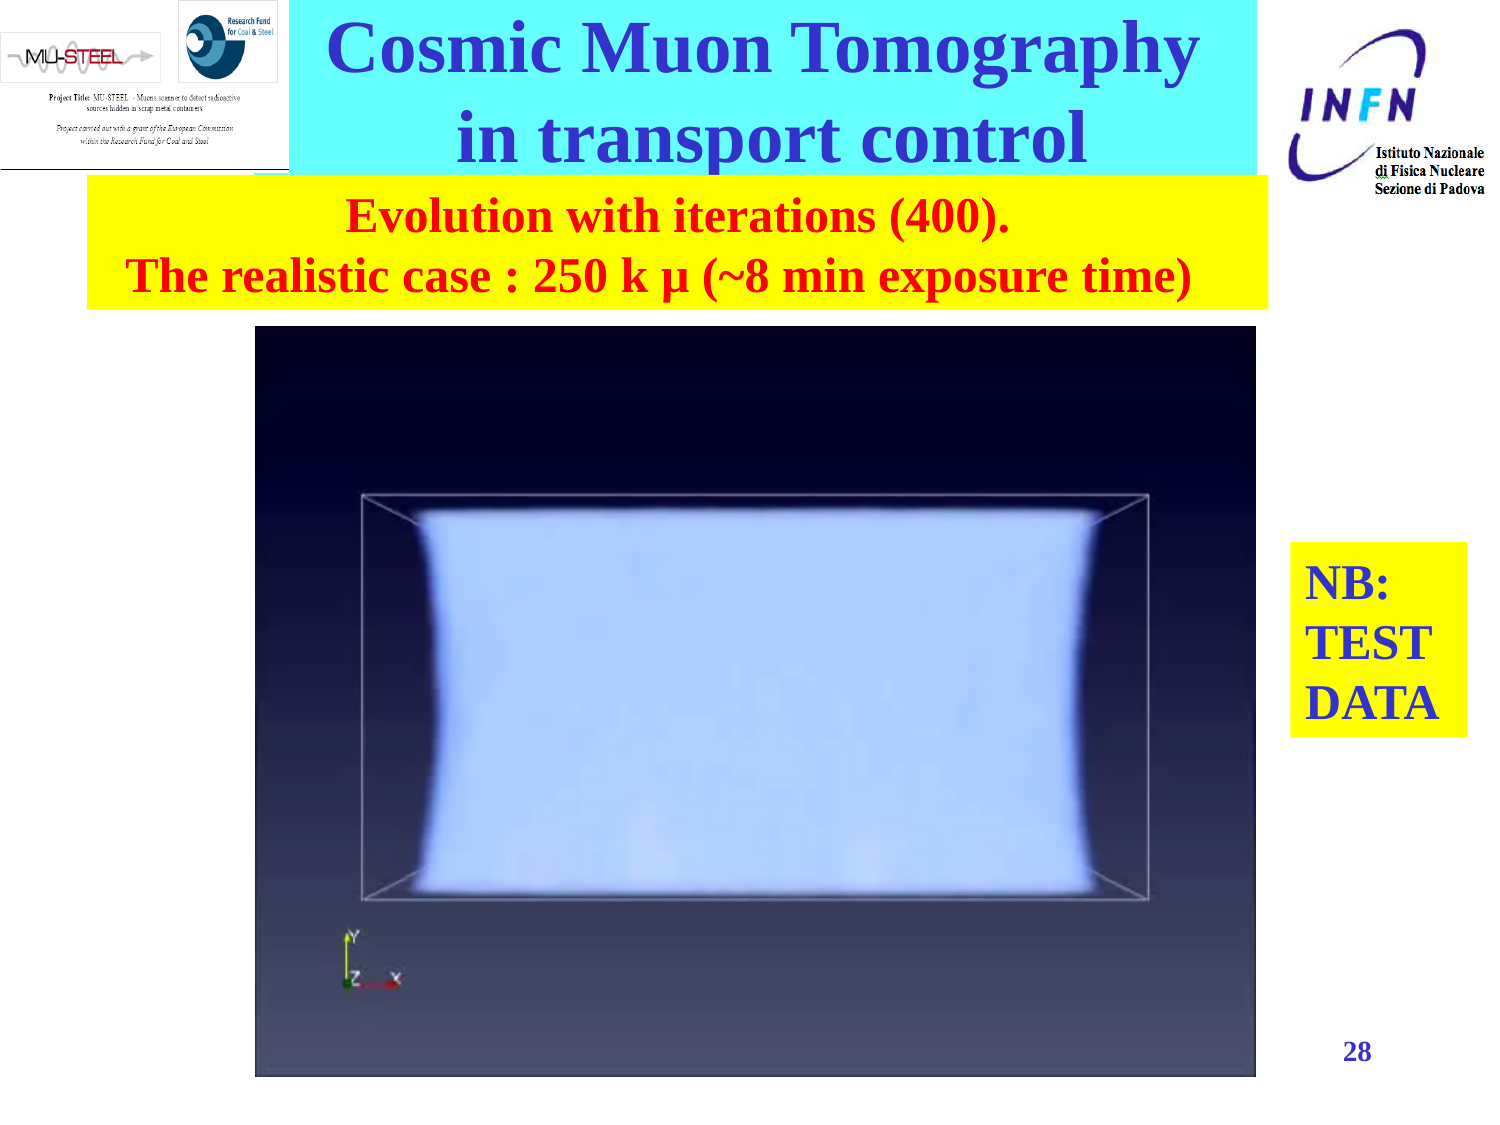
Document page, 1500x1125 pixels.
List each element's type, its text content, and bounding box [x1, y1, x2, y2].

picture [1257, 0, 1500, 204]
text_box NB: TEST DATA [1290, 542, 1468, 737]
title Cosmic Muon Tomography in transport control [291, 1, 1254, 174]
picture [0, 0, 290, 173]
picture [255, 325, 1256, 1077]
text_box Evolution with iterations (400). The realistic case : 250 k μ (~8 min exposure time) [87, 174, 1269, 310]
slide_number 28 [1074, 1024, 1388, 1101]
